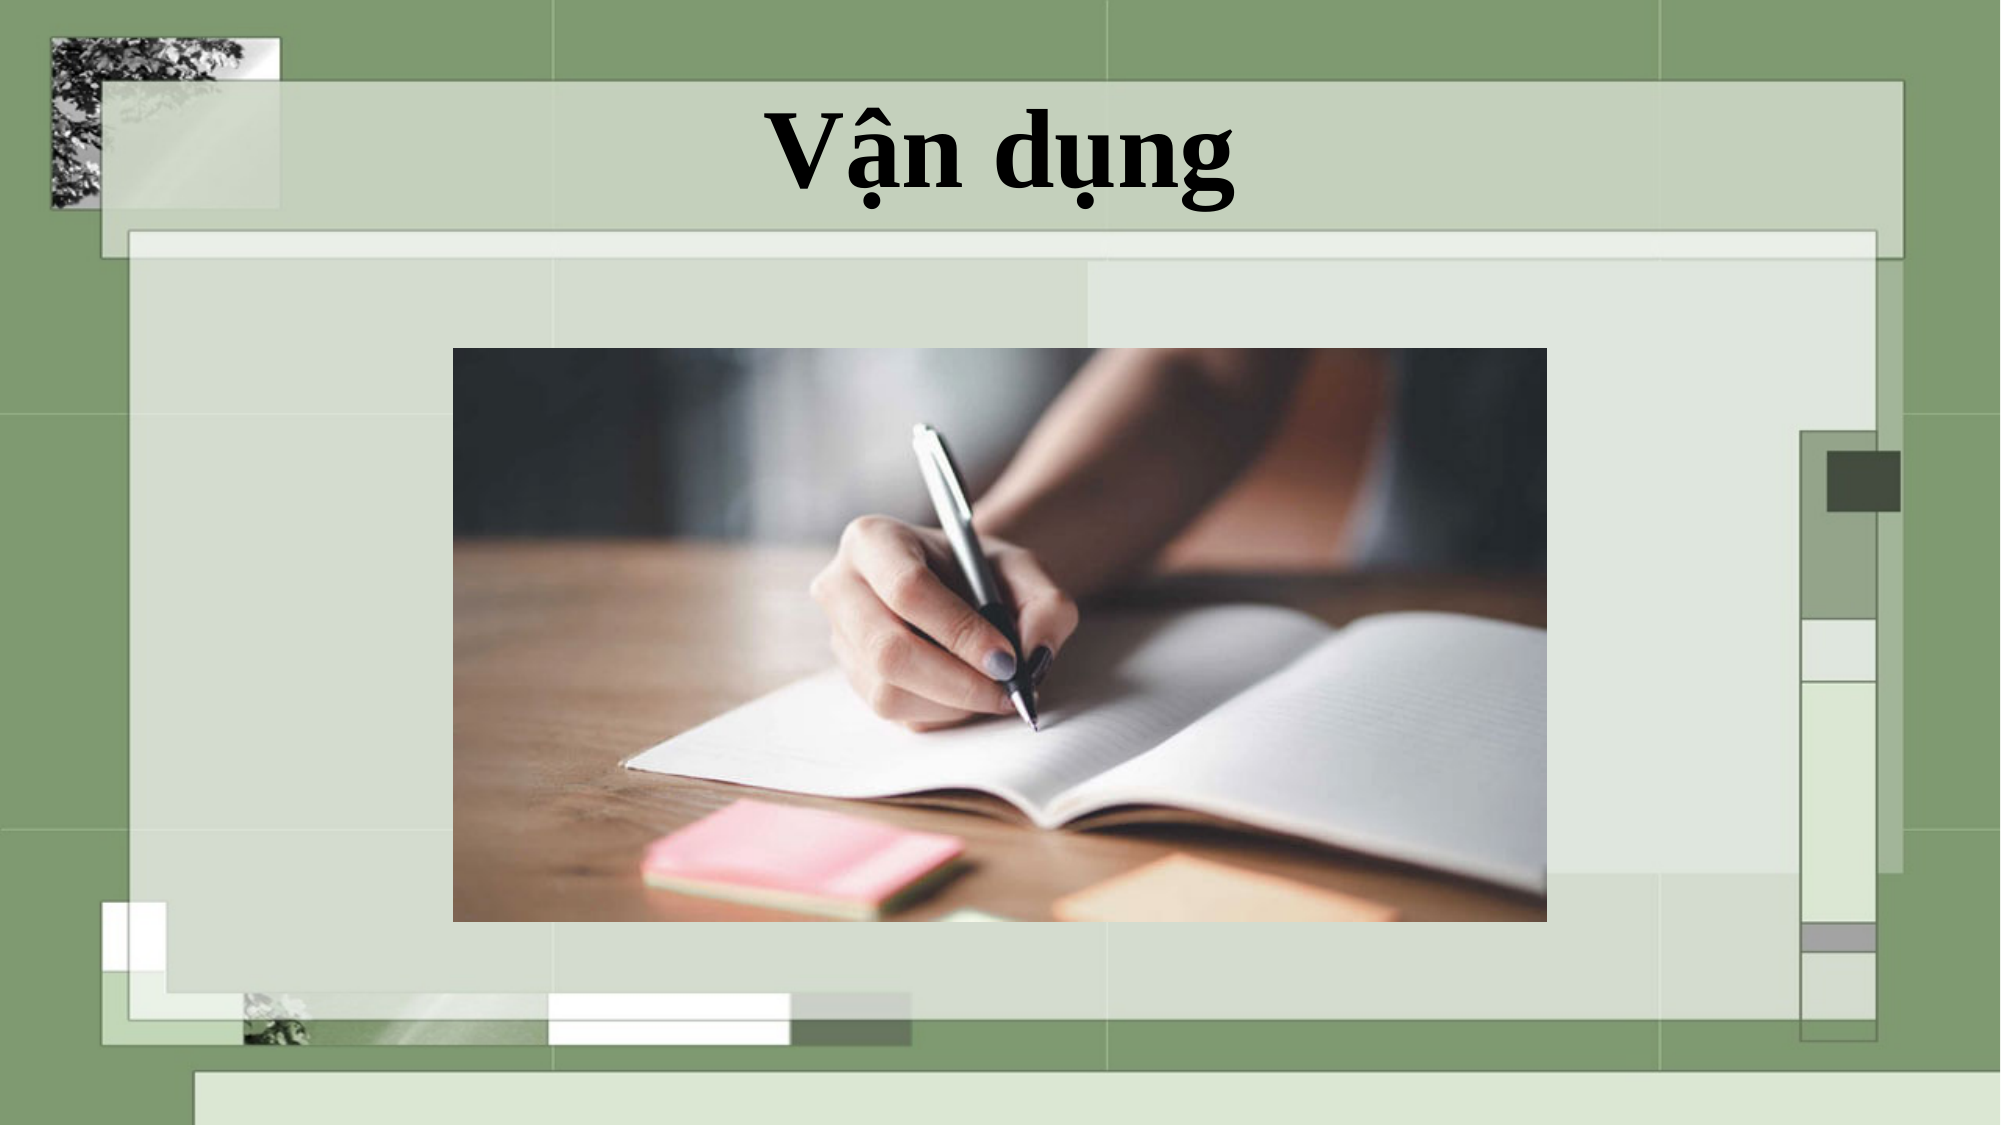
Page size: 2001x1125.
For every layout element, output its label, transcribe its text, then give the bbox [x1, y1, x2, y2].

picture [0, 0, 2001, 1125]
title Vận dụng [137, 59, 1863, 278]
